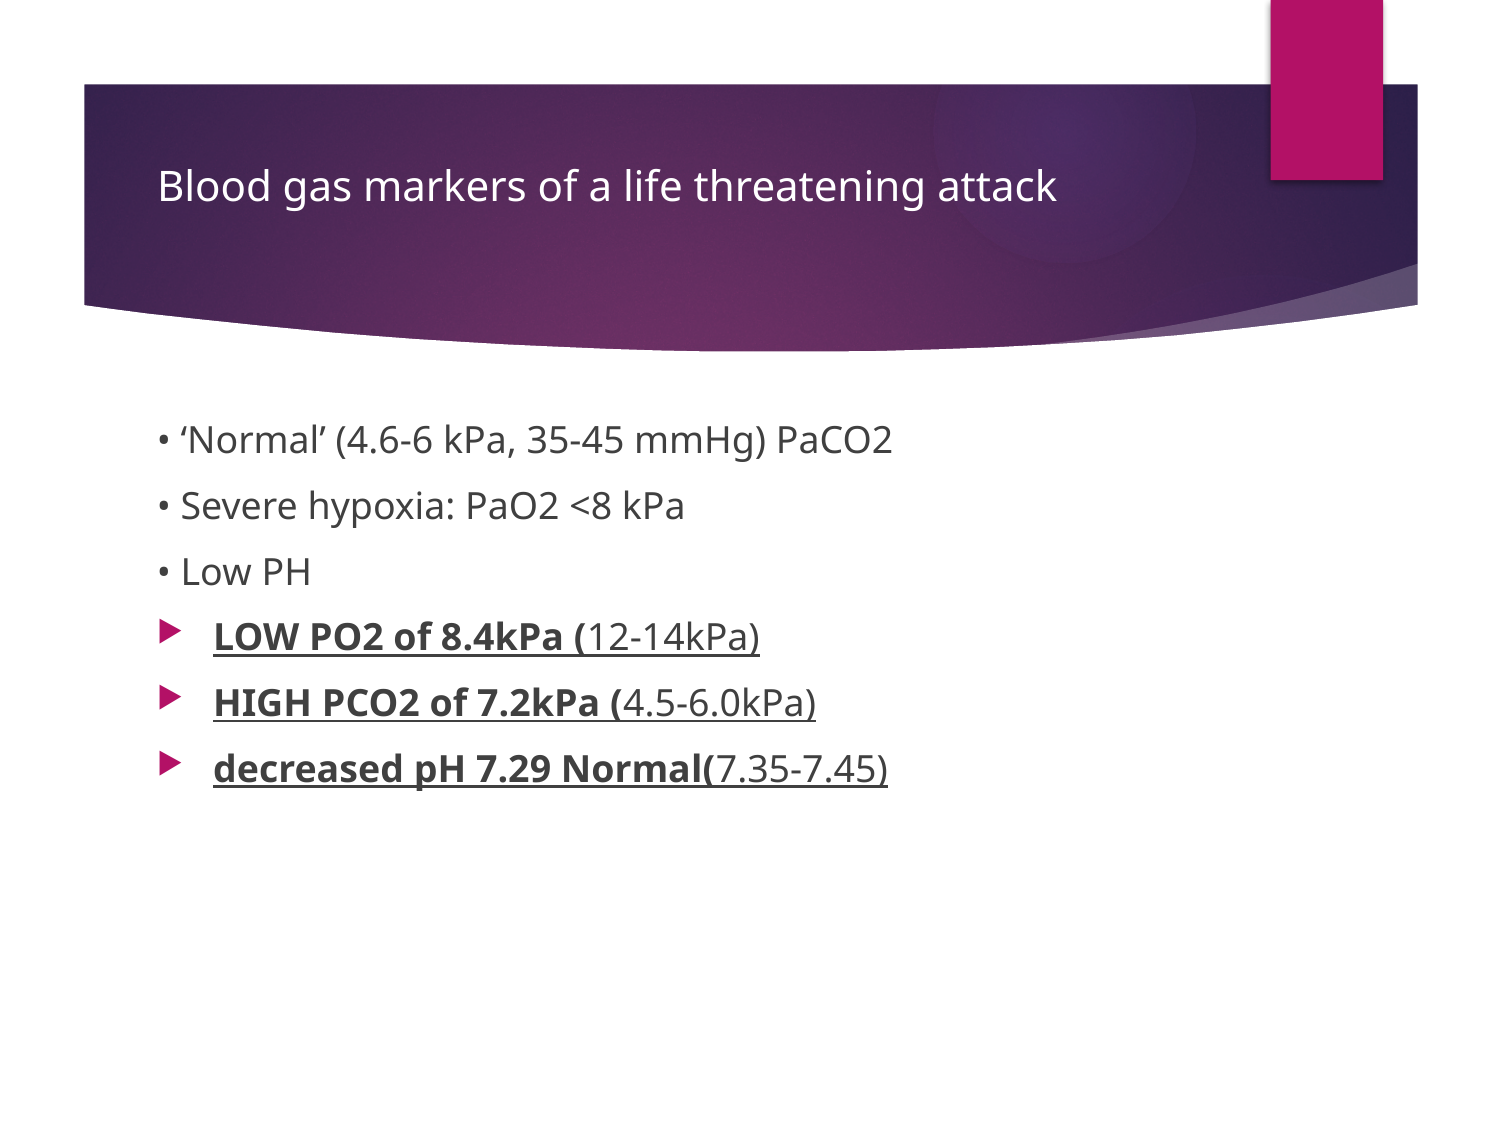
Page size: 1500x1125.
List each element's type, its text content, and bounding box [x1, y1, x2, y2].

title Blood gas markers of a life threatening attack [142, 152, 1183, 269]
list • ‘Normal’ (4.6-6 kPa, 35-45 mmHg) PaCO2 • Severe hypoxia: PaO2 <8 kPa • Low PH LOW PO2 of 8.4kPa (12-14kPa) HIGH PCO2 of 7.2kPa (4.5-6.0kPa) decreased pH 7.29 Normal(7.35-7.45) [141, 408, 1183, 988]
